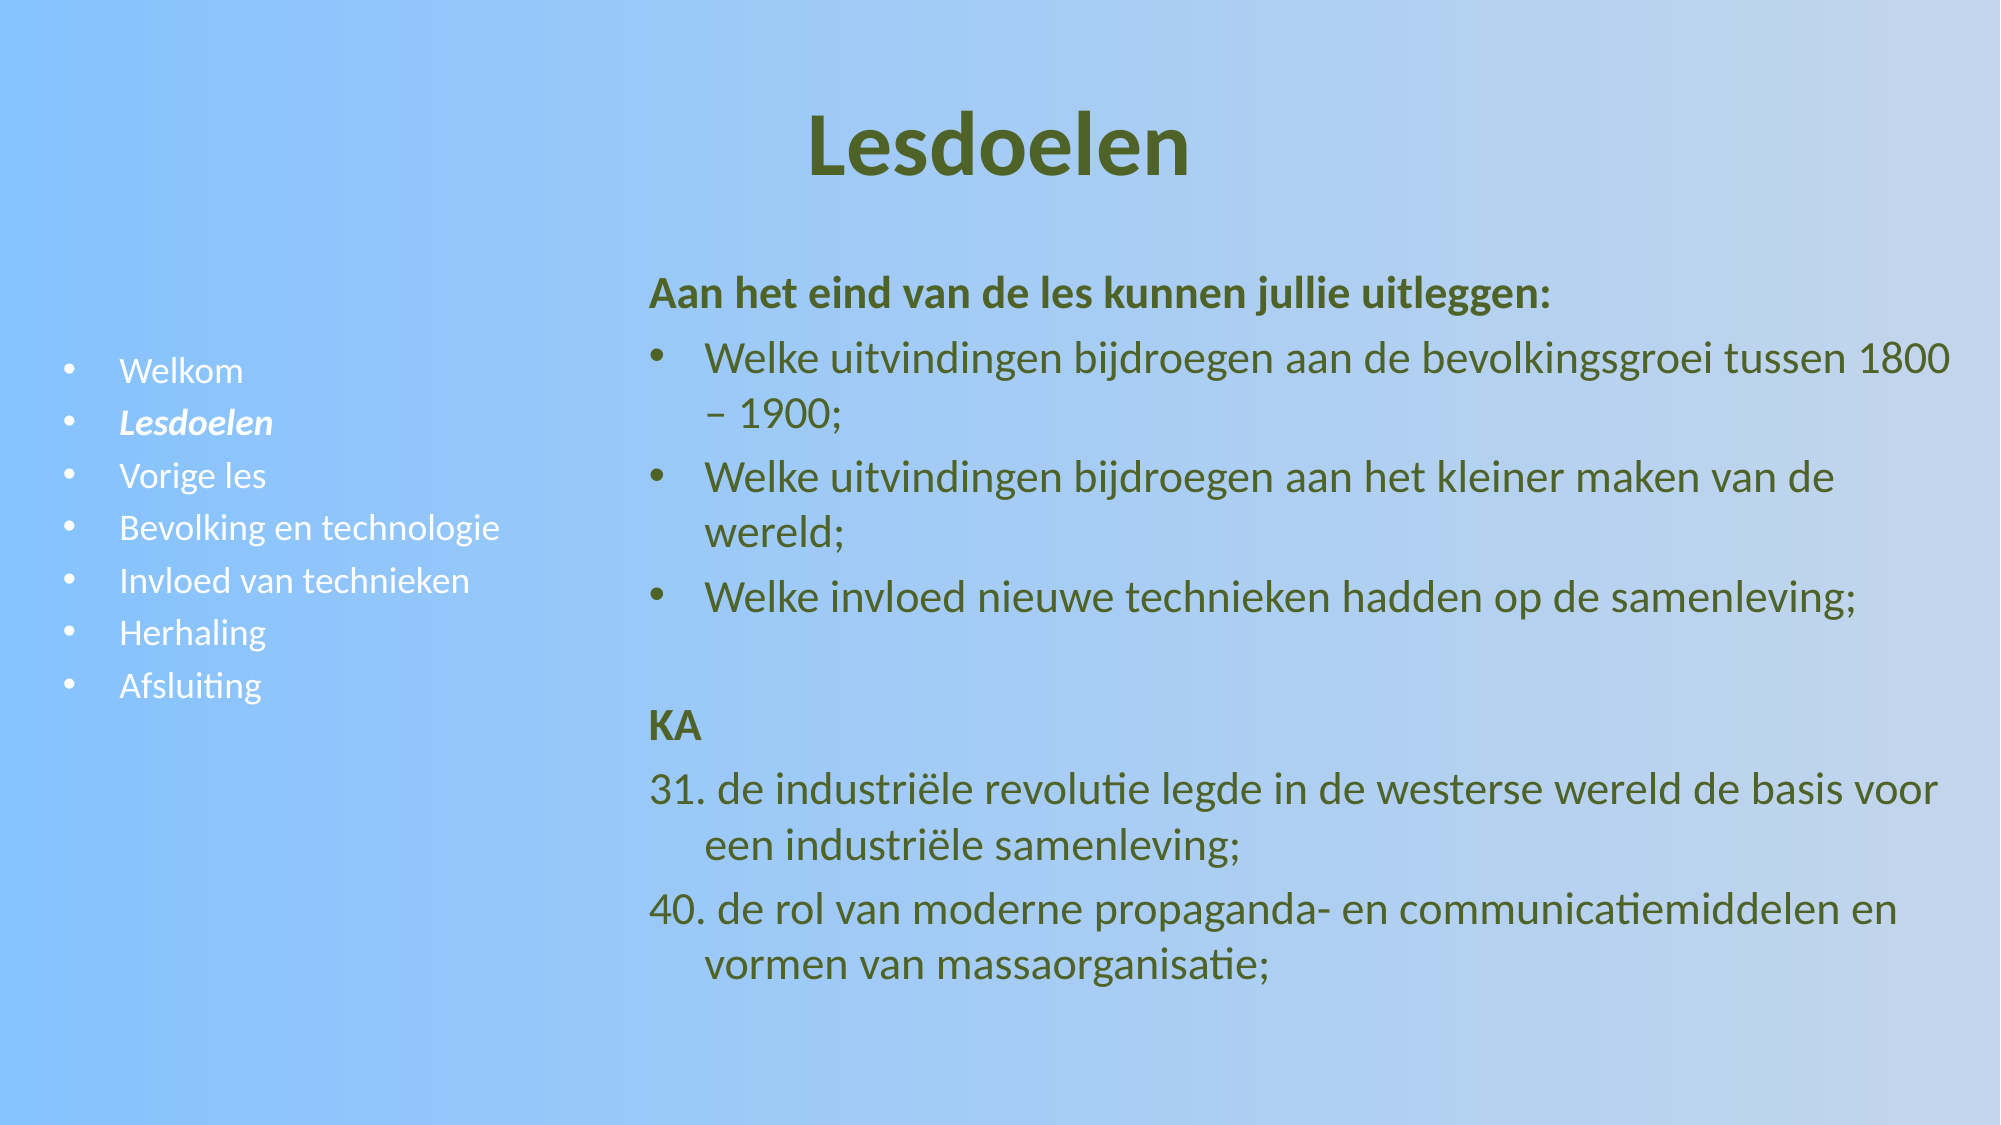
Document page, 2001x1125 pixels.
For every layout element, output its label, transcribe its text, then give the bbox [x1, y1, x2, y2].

text_box Welkom Lesdoelen Vorige les Bevolking en technologie Invloed van technieken Herhaling Afsluiting [48, 338, 521, 1081]
title Lesdoelen [99, 45, 1900, 233]
list Aan het eind van de les kunnen jullie uitleggen: Welke uitvindingen bijdroegen aan de bevolkingsgroei tussen 1800 – 1900; Welke uitvindingen bijdroegen aan het kleiner maken van de wereld; Welke invloed nieuwe technieken hadden op de samenleving; KA 31. de industriële revolutie legde in de westerse wereld de basis voor een industriële samenleving; 40. de rol van moderne propaganda- en communicatiemiddelen en vormen van massaorganisatie; [633, 255, 1981, 1005]
